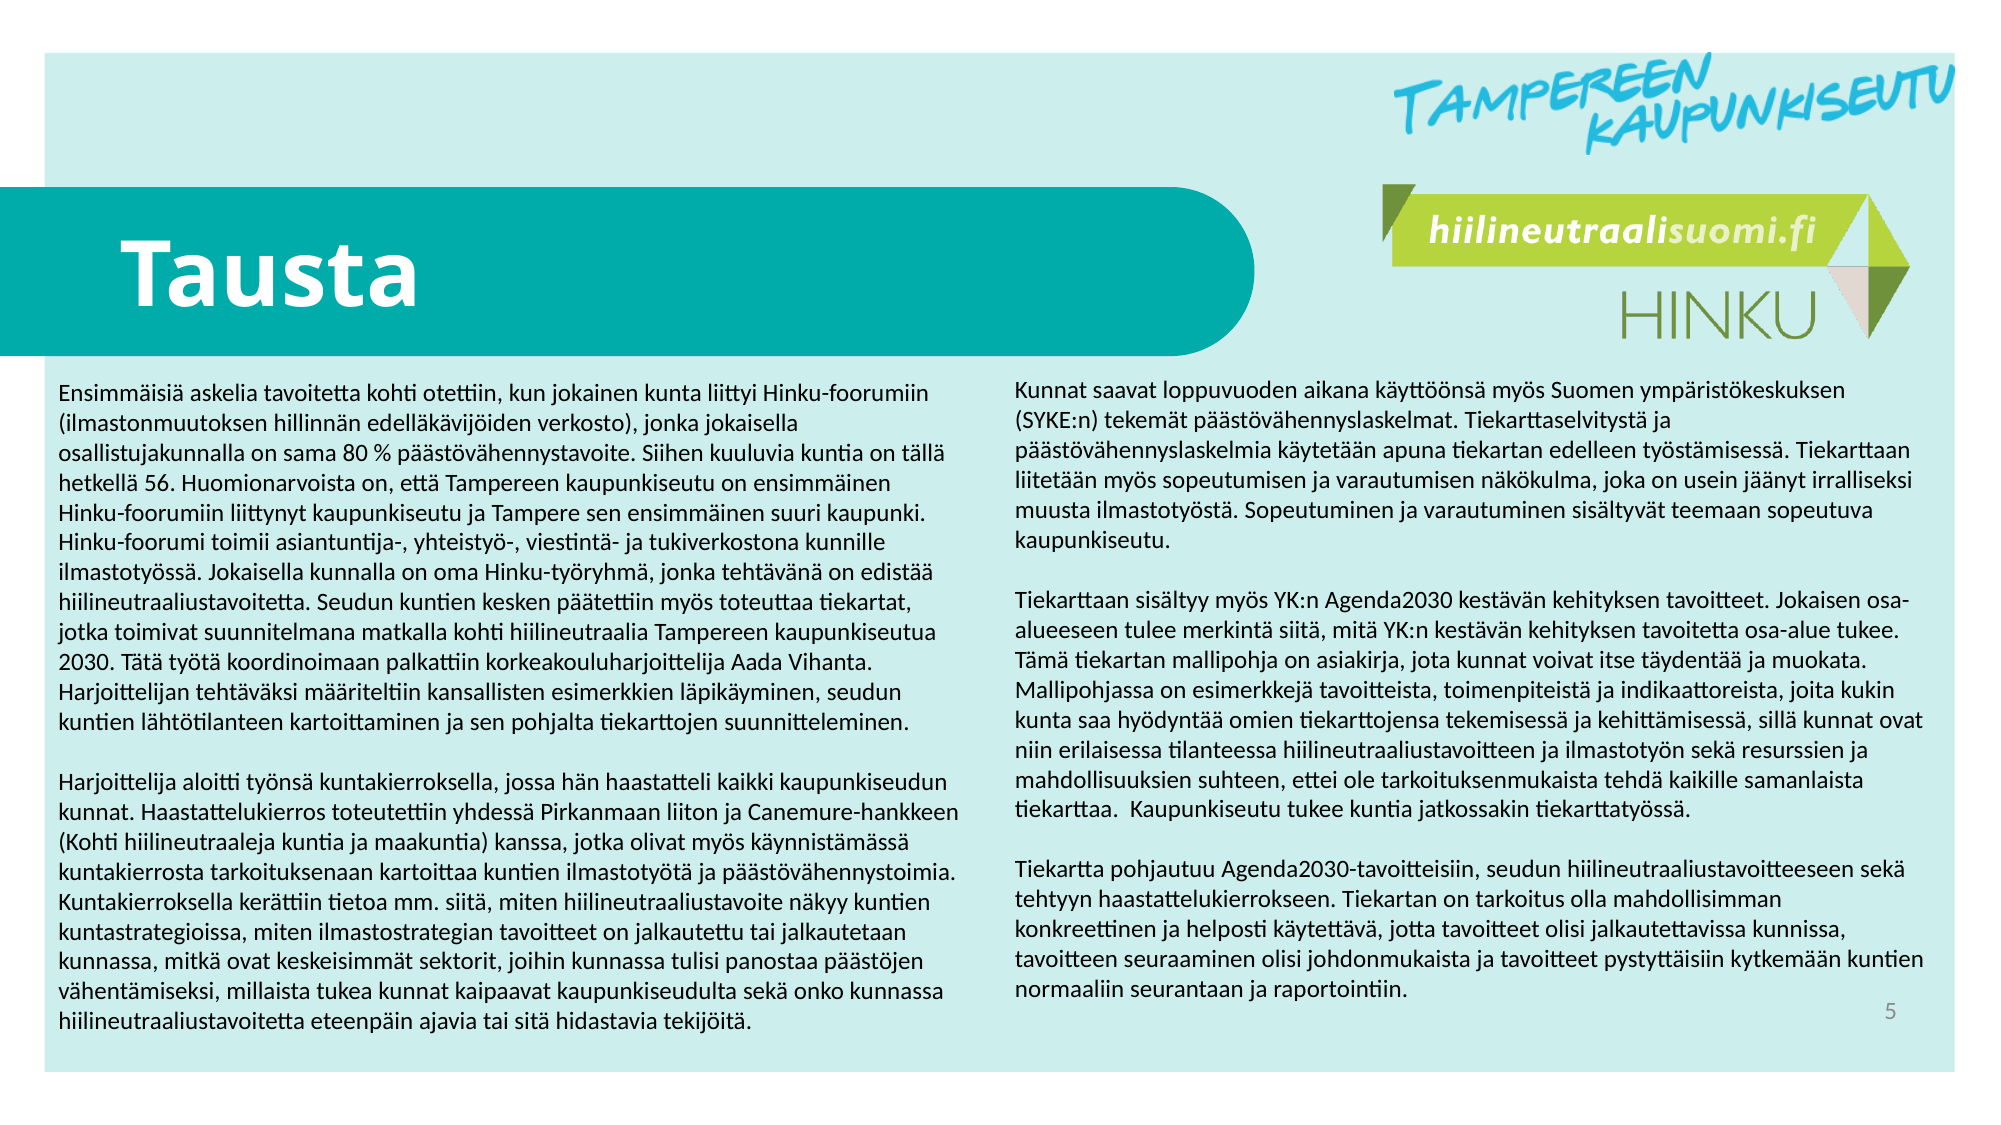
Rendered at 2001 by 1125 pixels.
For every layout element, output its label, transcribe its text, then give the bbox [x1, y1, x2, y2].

picture [1324, 52, 1967, 455]
title Tausta [104, 165, 1324, 389]
list Kunnat saavat loppuvuoden aikana käyttöönsä myös Suomen ympäristökeskuksen (SYKE:n) tekemät päästövähennyslaskelmat. Tiekarttaselvitystä ja päästövähennyslaskelmia käytetään apuna tiekartan edelleen työstämisessä. Tiekarttaan liitetään myös sopeutumisen ja varautumisen näkökulma, joka on usein jäänyt irralliseksi muusta ilmastotyöstä. Sopeutuminen ja varautuminen sisältyvät teemaan sopeutuva kaupunkiseutu. Tiekarttaan sisältyy myös YK:n Agenda2030 kestävän kehityksen tavoitteet. Jokaisen osa-alueeseen tulee merkintä siitä, mitä YK:n kestävän kehityksen tavoitetta osa-alue tukee. Tämä tiekartan mallipohja on asiakirja, jota kunnat voivat itse täydentää ja muokata. Mallipohjassa on esimerkkejä tavoitteista, toimenpiteistä ja indikaattoreista, joita kukin kunta saa hyödyntää omien tiekarttojensa tekemisessä ja kehittämisessä, sillä kunnat ovat niin erilaisessa tilanteessa hiilineutraaliustavoitteen ja ilmastotyön sekä resurssien ja mahdollisuuksien suhteen, ettei ole tarkoituksenmukaista tehdä kaikille samanlaista tiekarttaa. Kaupunkiseutu tukee kuntia jatkossakin tiekarttatyössä. Tiekartta pohjautuu Agenda2030-tavoitteisiin, seudun hiilineutraaliustavoitteeseen sekä tehtyyn haastattelukierrokseen. Tiekartan on tarkoitus olla mahdollisimman konkreettinen ja helposti käytettävä, jotta tavoitteet olisi jalkautettavissa kunnissa, tavoitteen seuraaminen olisi johdonmukaista ja tavoitteet pystyttäisiin kytkemään kuntien normaaliin seurantaan ja raportointiin. [999, 366, 1944, 1040]
text_box Ensimmäisiä askelia tavoitetta kohti otettiin, kun jokainen kunta liittyi Hinku-foorumiin (ilmastonmuutoksen hillinnän edelläkävijöiden verkosto), jonka jokaisella osallistujakunnalla on sama 80 % päästövähennystavoite. Siihen kuuluvia kuntia on tällä hetkellä 56. Huomionarvoista on, että Tampereen kaupunkiseutu on ensimmäinen Hinku-foorumiin liittynyt kaupunkiseutu ja Tampere sen ensimmäinen suuri kaupunki. Hinku-foorumi toimii asiantuntija-, yhteistyö-, viestintä- ja tukiverkostona kunnille ilmastotyössä. Jokaisella kunnalla on oma Hinku-työryhmä, jonka tehtävänä on edistää hiilineutraaliustavoitetta. Seudun kuntien kesken päätettiin myös toteuttaa tiekartat, jotka toimivat suunnitelmana matkalla kohti hiilineutraalia Tampereen kaupunkiseutua 2030. Tätä työtä koordinoimaan palkattiin korkeakouluharjoittelija Aada Vihanta. Harjoittelijan tehtäväksi määriteltiin kansallisten esimerkkien läpikäyminen, seudun kuntien lähtötilanteen kartoittaminen ja sen pohjalta tiekarttojen suunnitteleminen. Harjoittelija aloitti työnsä kuntakierroksella, jossa hän haastatteli kaikki kaupunkiseudun kunnat. Haastattelukierros toteutettiin yhdessä Pirkanmaan liiton ja Canemure-hankkeen (Kohti hiilineutraaleja kuntia ja maakuntia) kanssa, jotka olivat myös käynnistämässä kuntakierrosta tarkoituksenaan kartoittaa kuntien ilmastotyötä ja päästövähennystoimia. Kuntakierroksella kerättiin tietoa mm. siitä, miten hiilineutraaliustavoite näkyy kuntien kuntastrategioissa, miten ilmastostrategian tavoitteet on jalkautettu tai jalkautetaan kunnassa, mitkä ovat keskeisimmät sektorit, joihin kunnassa tulisi panostaa päästöjen vähentämiseksi, millaista tukea kunnat kaipaavat kaupunkiseudulta sekä onko kunnassa hiilineutraaliustavoitetta eteenpäin ajavia tai sitä hidastavia tekijöitä. [43, 368, 980, 1088]
